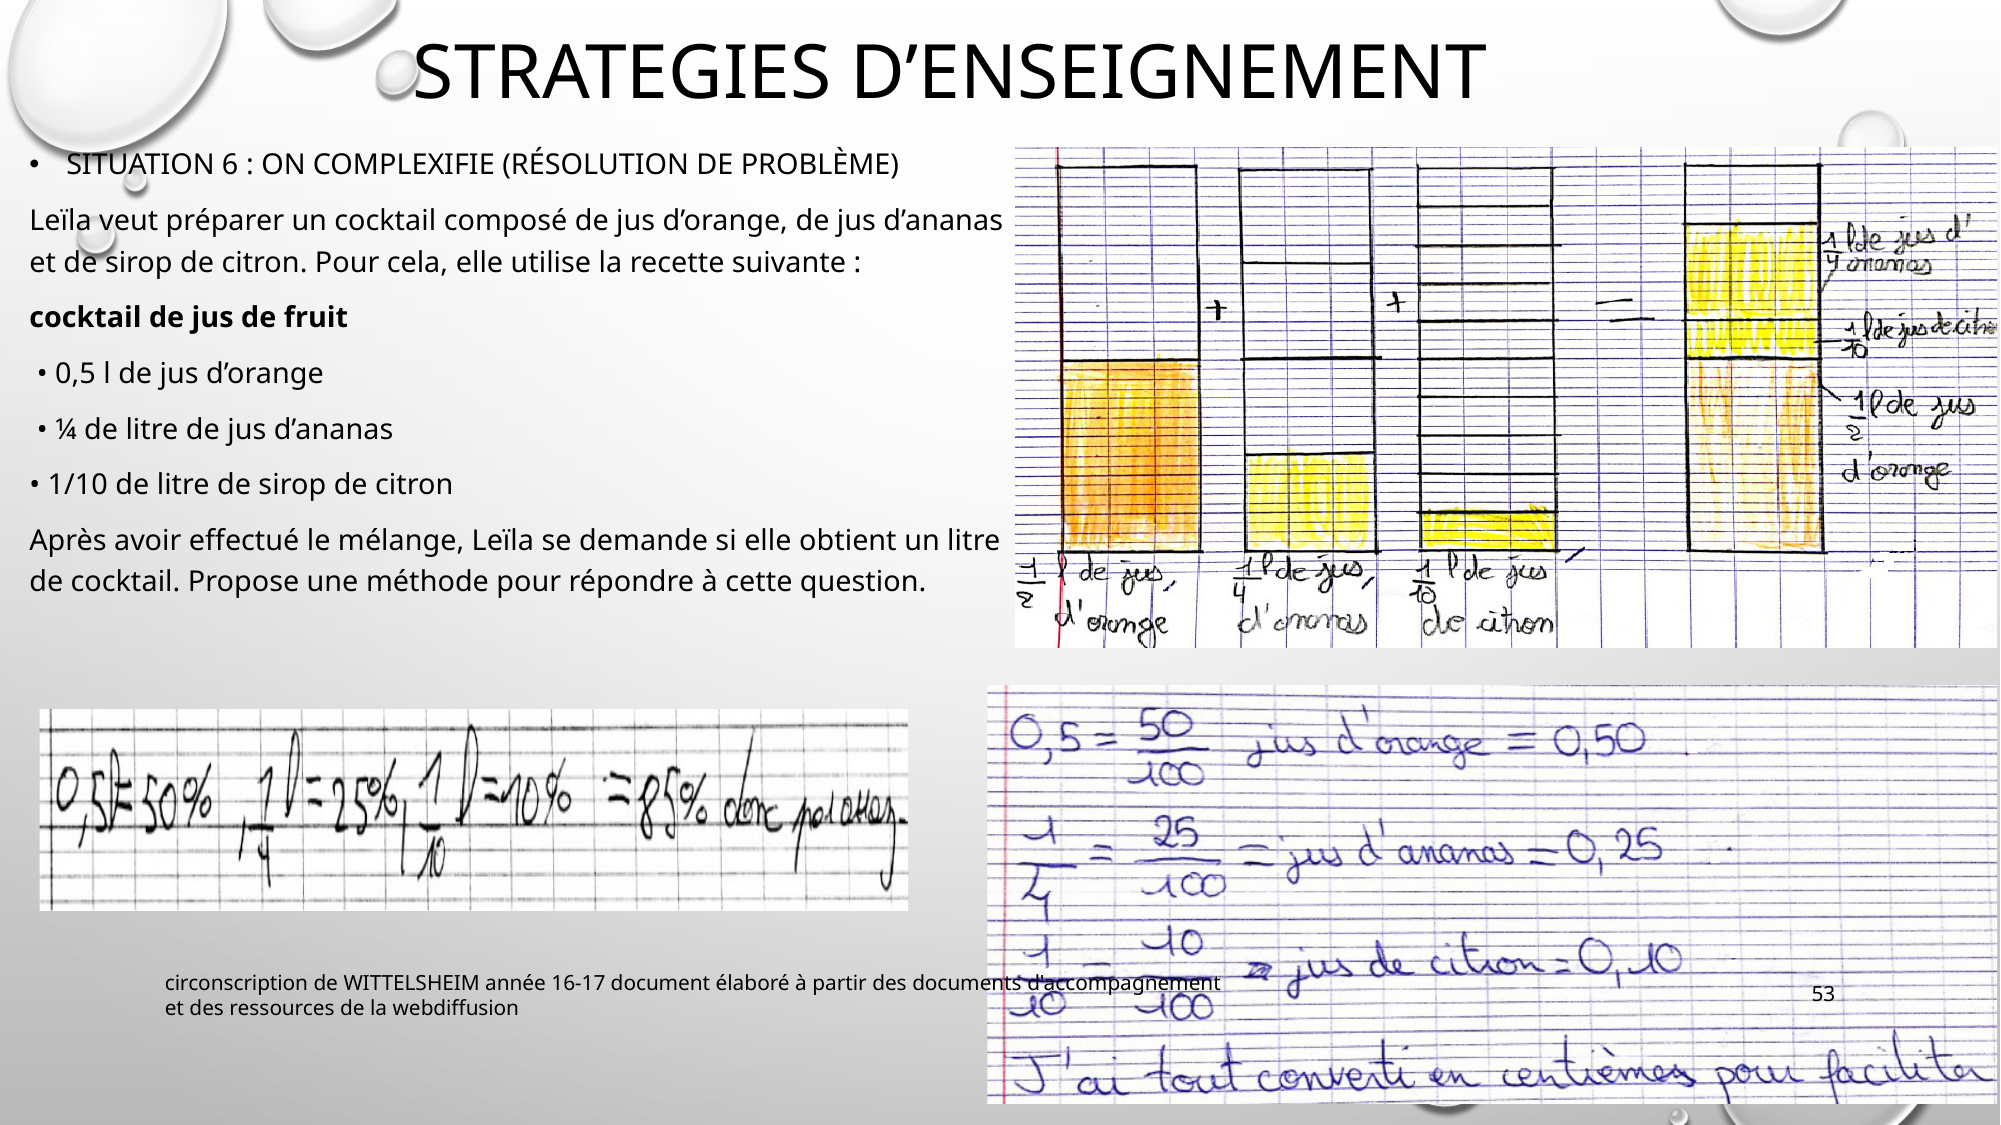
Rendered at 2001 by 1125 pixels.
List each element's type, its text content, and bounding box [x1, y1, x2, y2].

title STRATEGIES D’ENSEIGNEMENT [100, 17, 1801, 132]
footer circonscription de WITTELSHEIM année 16-17 document élaboré à partir des documents d'accompagnement et des ressources de la webdiffusion [149, 965, 981, 1025]
picture [0, 0, 2000, 1125]
list Situation 6 : on complexifie (résolution de problème) Leïla veut préparer un cocktail composé de jus d’orange, de jus d’ananas et de sirop de citron. Pour cela, elle utilise la recette suivante : cocktail de jus de fruit • 0,5 l de jus d’orange • ¼ de litre de jus d’ananas • 1/10 de litre de sirop de citron Après avoir effectué le mélange, Leïla se demande si elle obtient un litre de cocktail. Propose une méthode pour répondre à cette question. [14, 131, 1038, 617]
